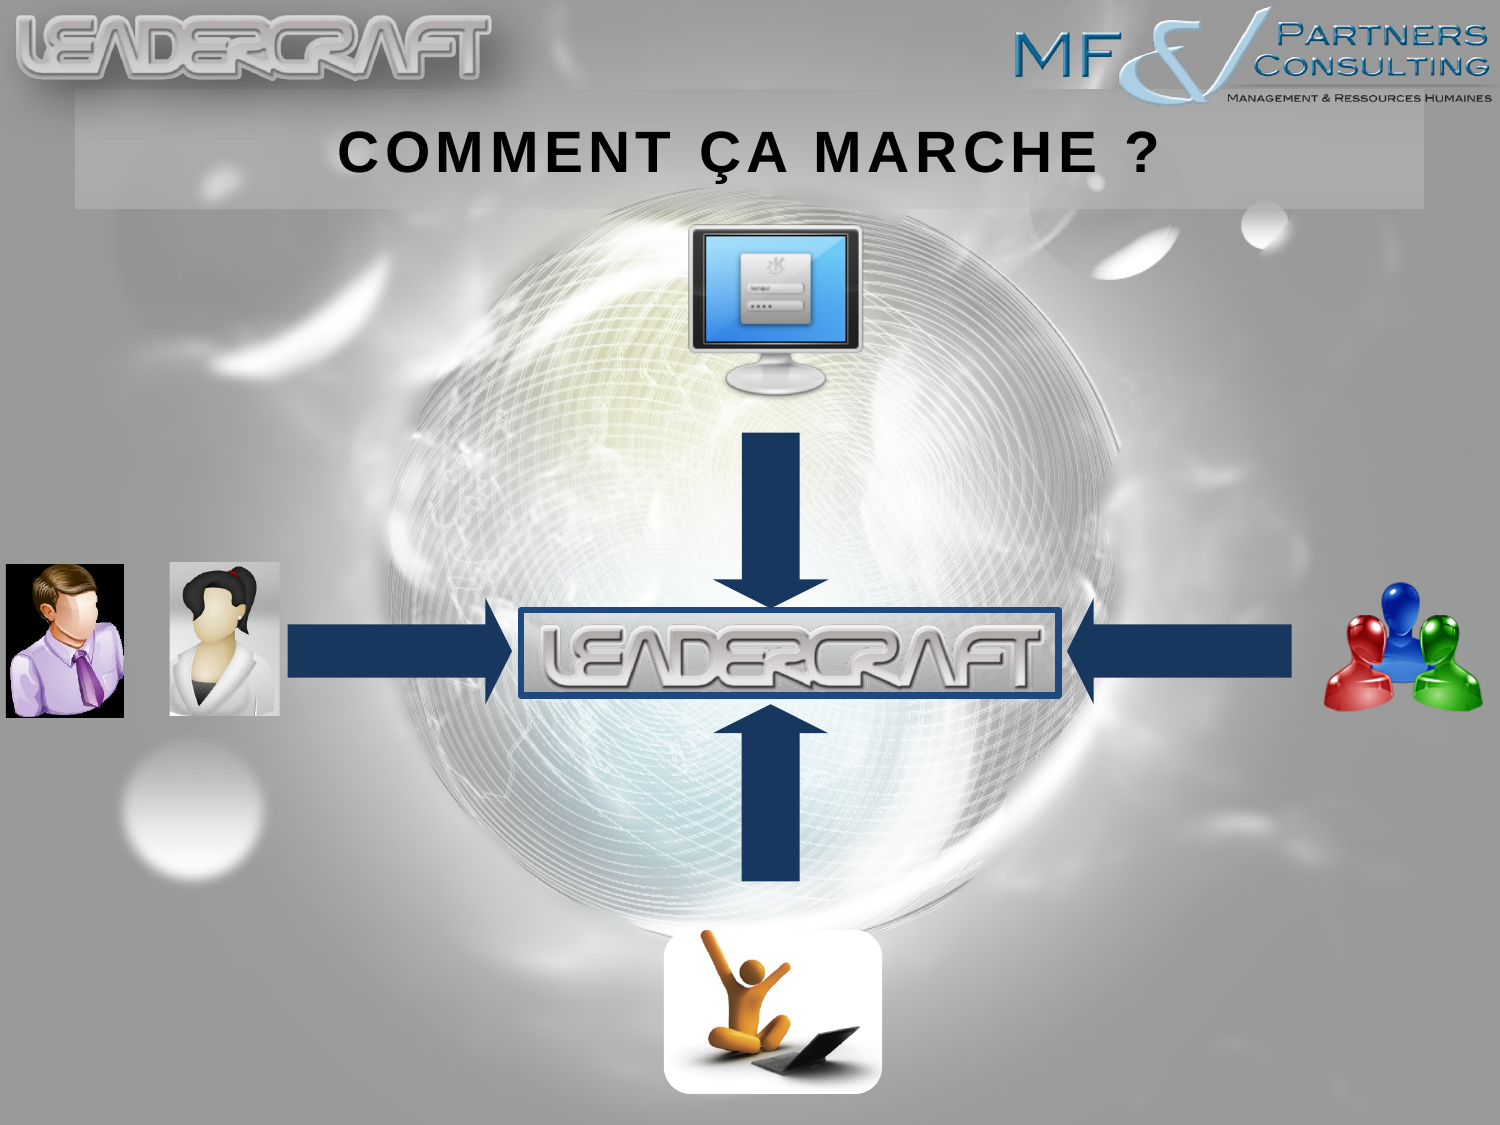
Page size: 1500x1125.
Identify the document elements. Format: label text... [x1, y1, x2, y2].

text_box [712, 432, 829, 609]
text_box [712, 704, 829, 882]
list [523, 612, 1056, 693]
text_box [1067, 597, 1292, 705]
title Comment ça Marche ? [75, 90, 1424, 209]
text_box [287, 597, 513, 705]
picture [0, 0, 1500, 1125]
